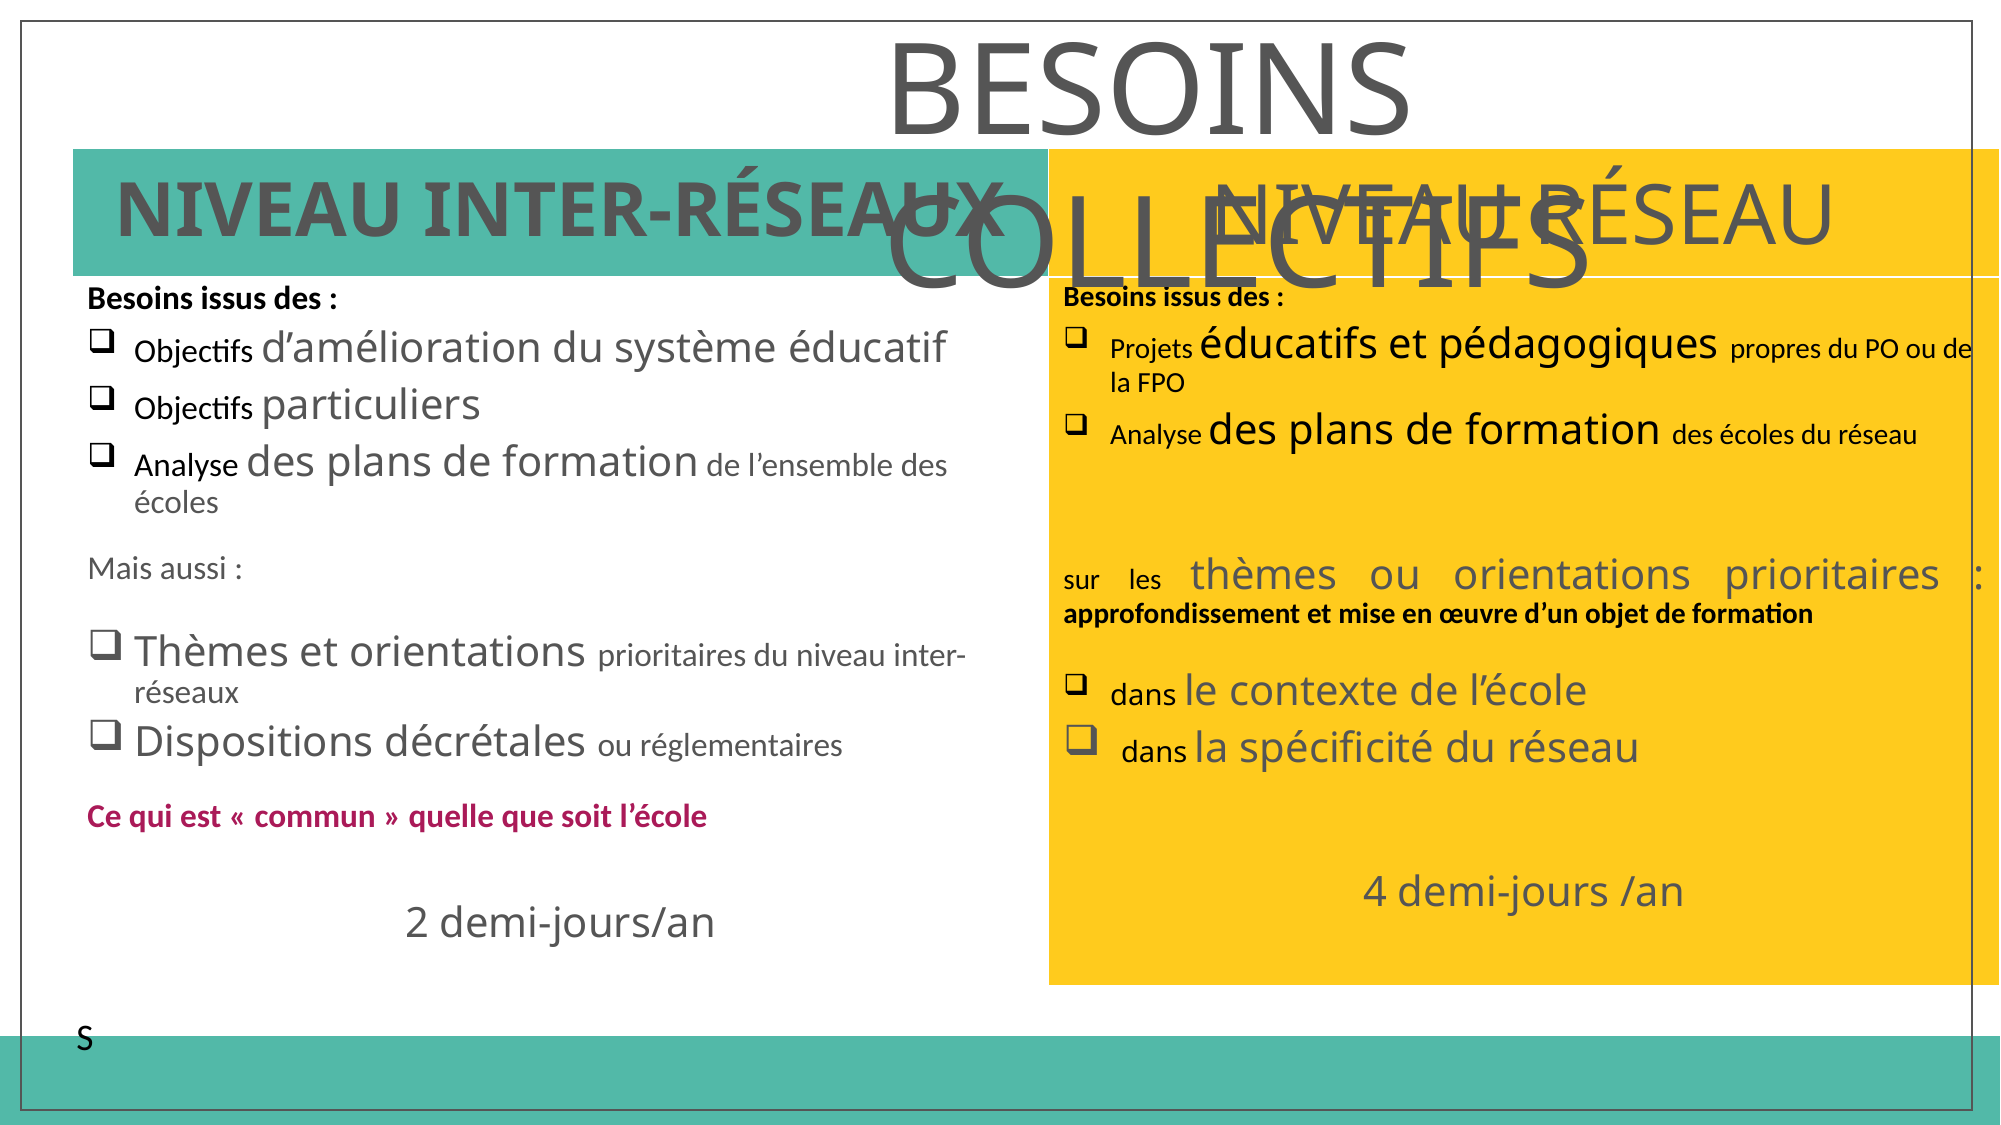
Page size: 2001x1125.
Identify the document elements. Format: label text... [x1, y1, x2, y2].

text_box [20, 20, 1973, 1111]
table_cell Besoins issus des : Projets éducatifs et pédagogiques propres du PO ou de la FPO Analyse des plans de formation des écoles du réseau sur les thèmes ou orientations prioritaires : approfondissement et mise en œuvre d’un objet de formation dans le contexte de l’école dans la spécificité du réseau 4 demi-jours /an [1973, 321, 1999, 985]
text_box [0, 1035, 2000, 1125]
text_box S [61, 1005, 109, 1066]
text_box BESOINS Collectifs [868, 0, 2000, 321]
